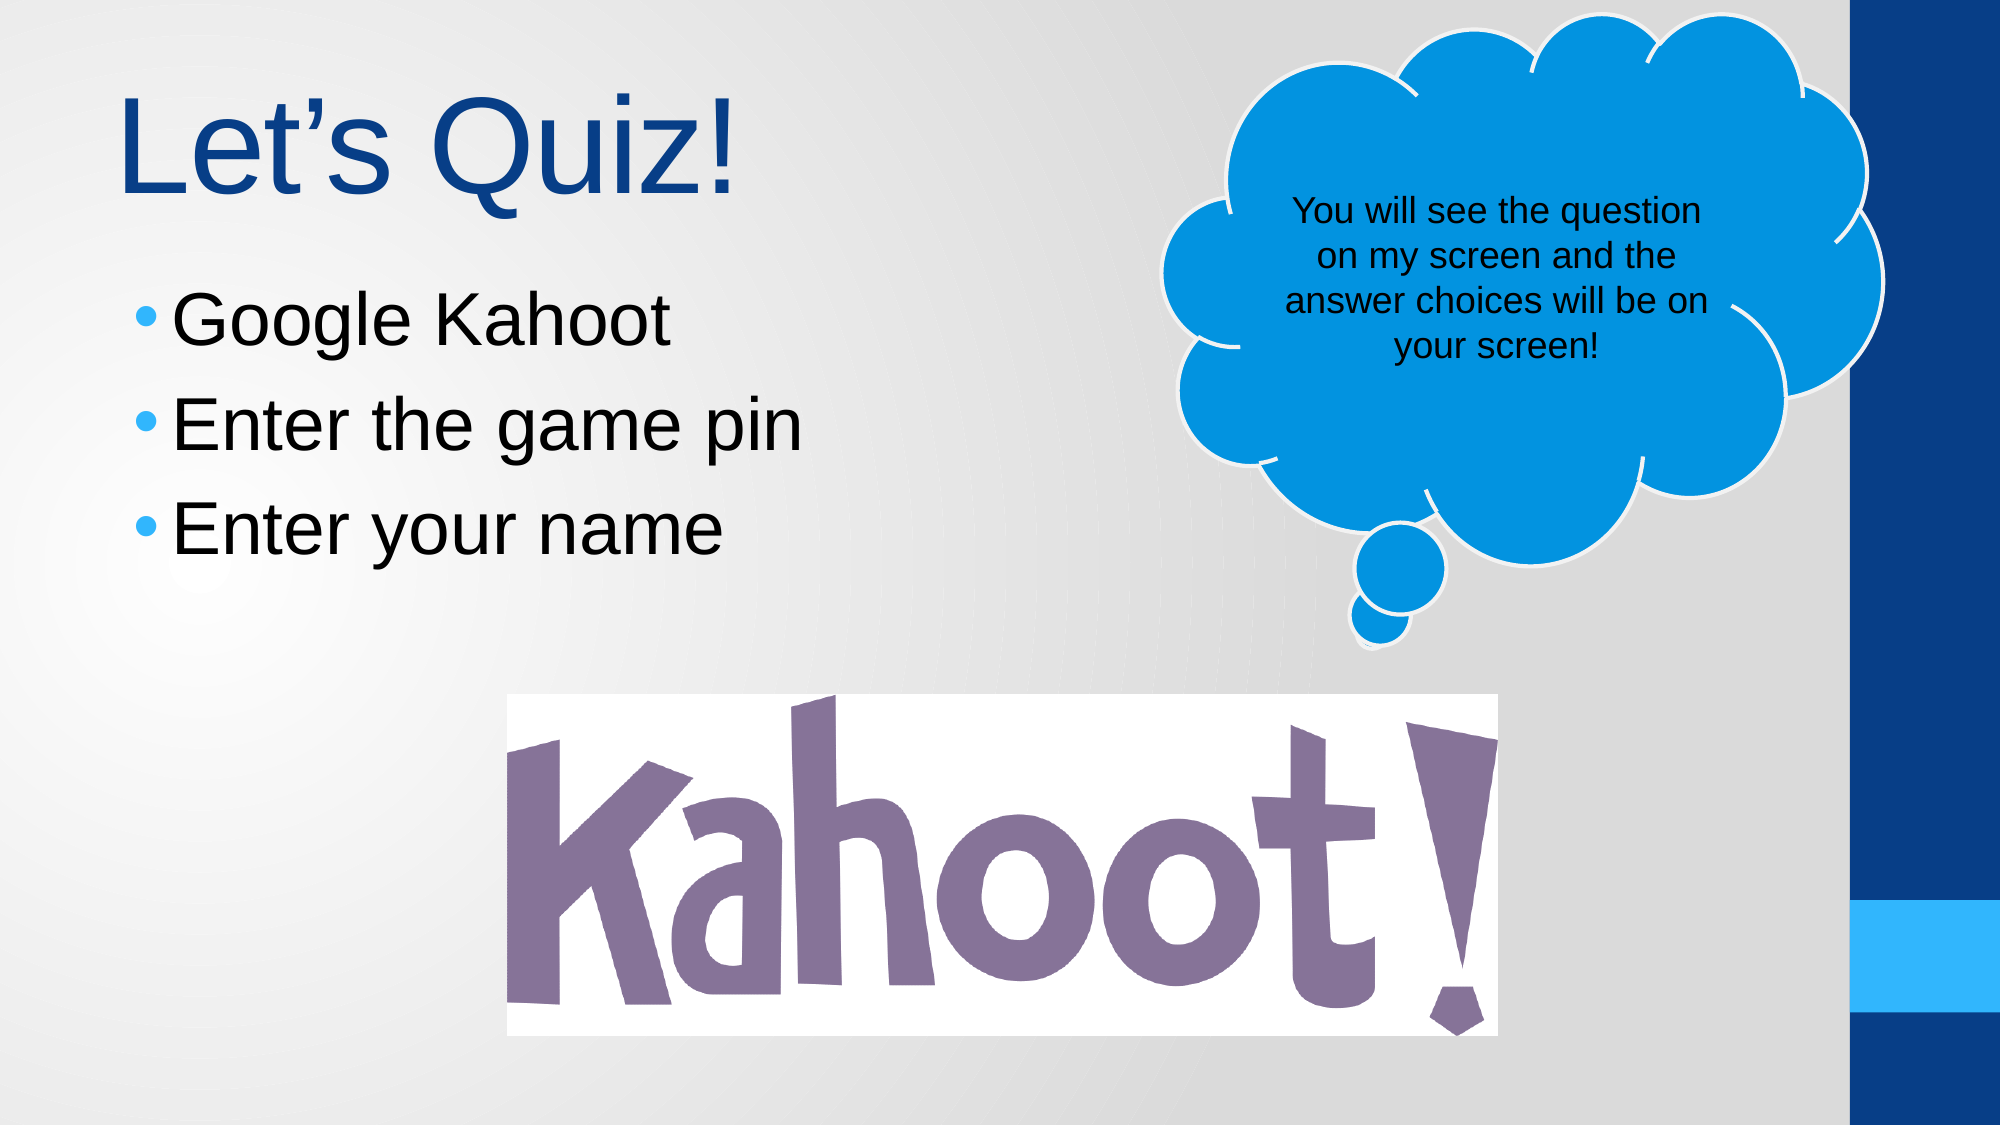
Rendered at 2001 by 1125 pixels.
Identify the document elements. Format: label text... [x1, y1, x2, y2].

picture [506, 693, 1499, 1036]
list Google Kahoot Enter the game pin Enter your name [99, 262, 1767, 1050]
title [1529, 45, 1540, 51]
title Let’s Quiz! [99, 45, 1420, 233]
text_box You will see the question on my screen and the answer choices will be on your screen! [1159, 12, 1886, 651]
